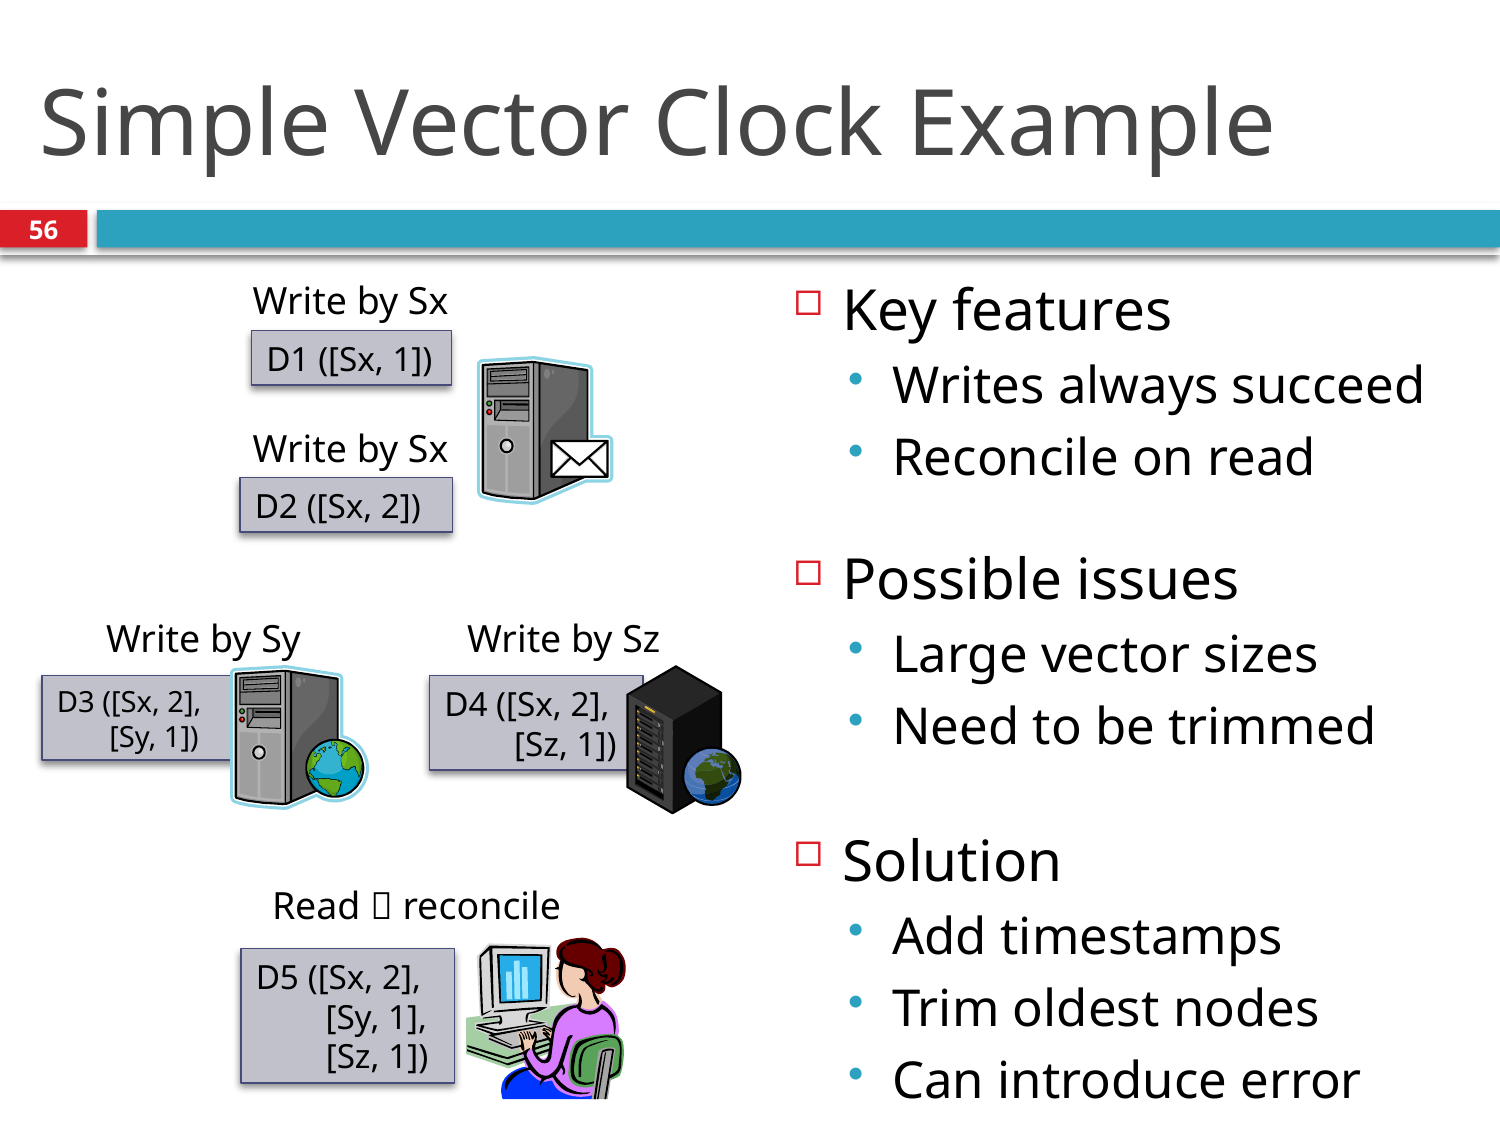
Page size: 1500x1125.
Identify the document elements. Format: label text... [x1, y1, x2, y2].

text_box D3 ([Sx, 2], [Sy, 1]) [41, 675, 223, 761]
text_box D2 ([Sx, 2]) [239, 478, 453, 533]
list Key features Writes always succeed Reconcile on read Possible issues Large vector sizes Need to be trimmed Solution Add timestamps Trim oldest nodes Can introduce error [778, 266, 1483, 1121]
slide_number 56 [0, 206, 88, 257]
text_box D5 ([Sx, 2], [Sy, 1], [Sz, 1]) [240, 948, 455, 1084]
text_box D1 ([Sx, 1]) [251, 330, 452, 386]
picture [625, 664, 743, 815]
text_box Write by Sy [91, 607, 316, 668]
text_box Write by Sx [237, 418, 464, 478]
text_box Read  reconcile [257, 874, 577, 935]
picture [229, 664, 370, 811]
text_box Write by Sz [452, 607, 676, 668]
title Simple Vector Clock Example [24, 37, 1475, 200]
picture [465, 937, 627, 1101]
text_box D4 ([Sx, 2], [Sz, 1]) [429, 675, 619, 771]
text_box Write by Sx [237, 270, 464, 330]
picture [476, 355, 615, 506]
